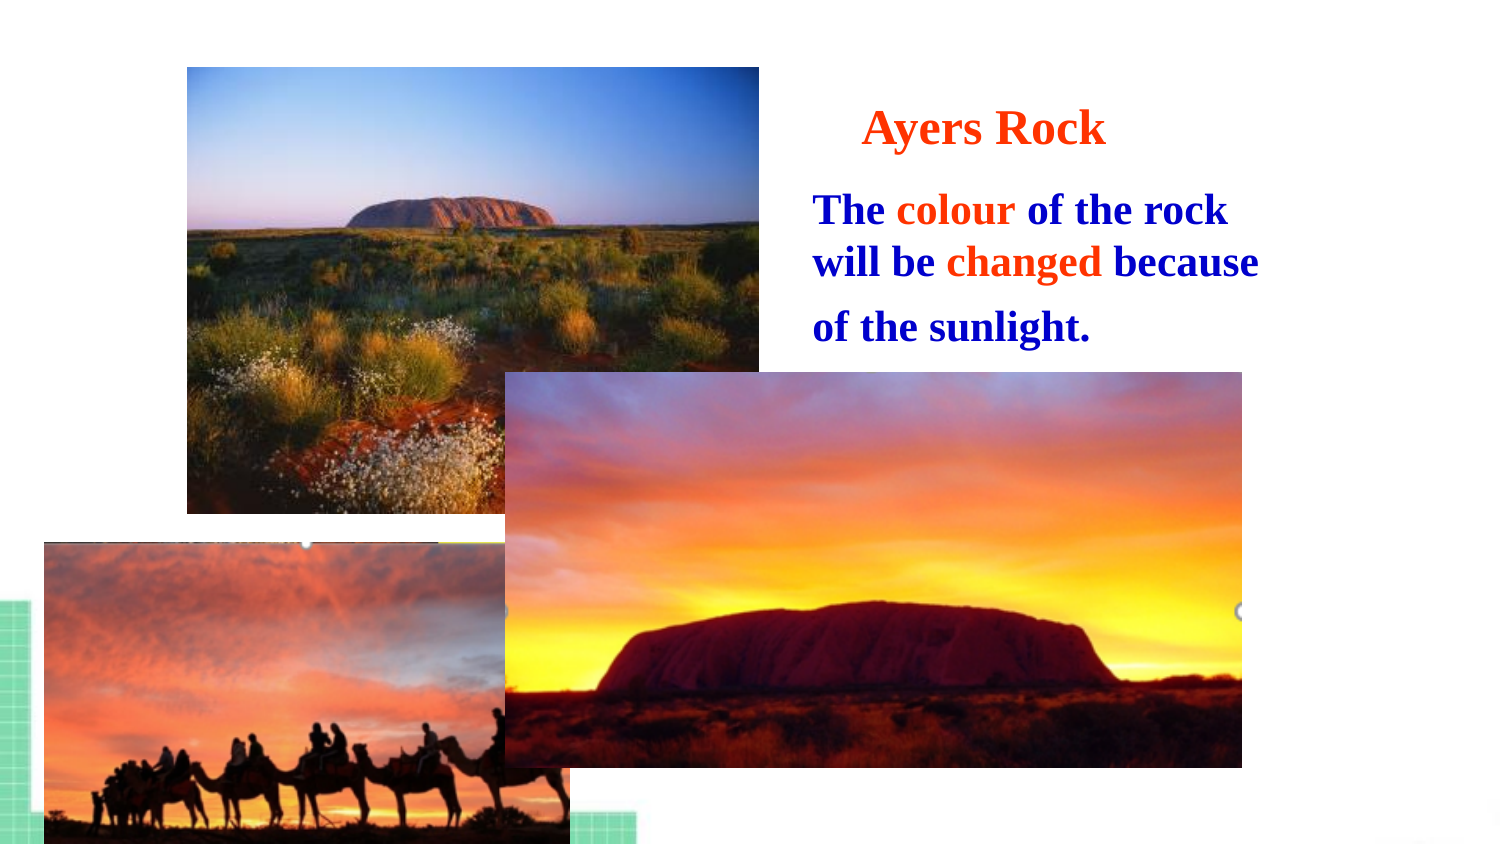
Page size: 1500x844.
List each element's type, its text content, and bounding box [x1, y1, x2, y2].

text_box Ayers Rock [850, 88, 1187, 174]
text_box The colour of the rock will be changed because of the sunlight. [801, 174, 1298, 359]
picture [0, 0, 1500, 844]
